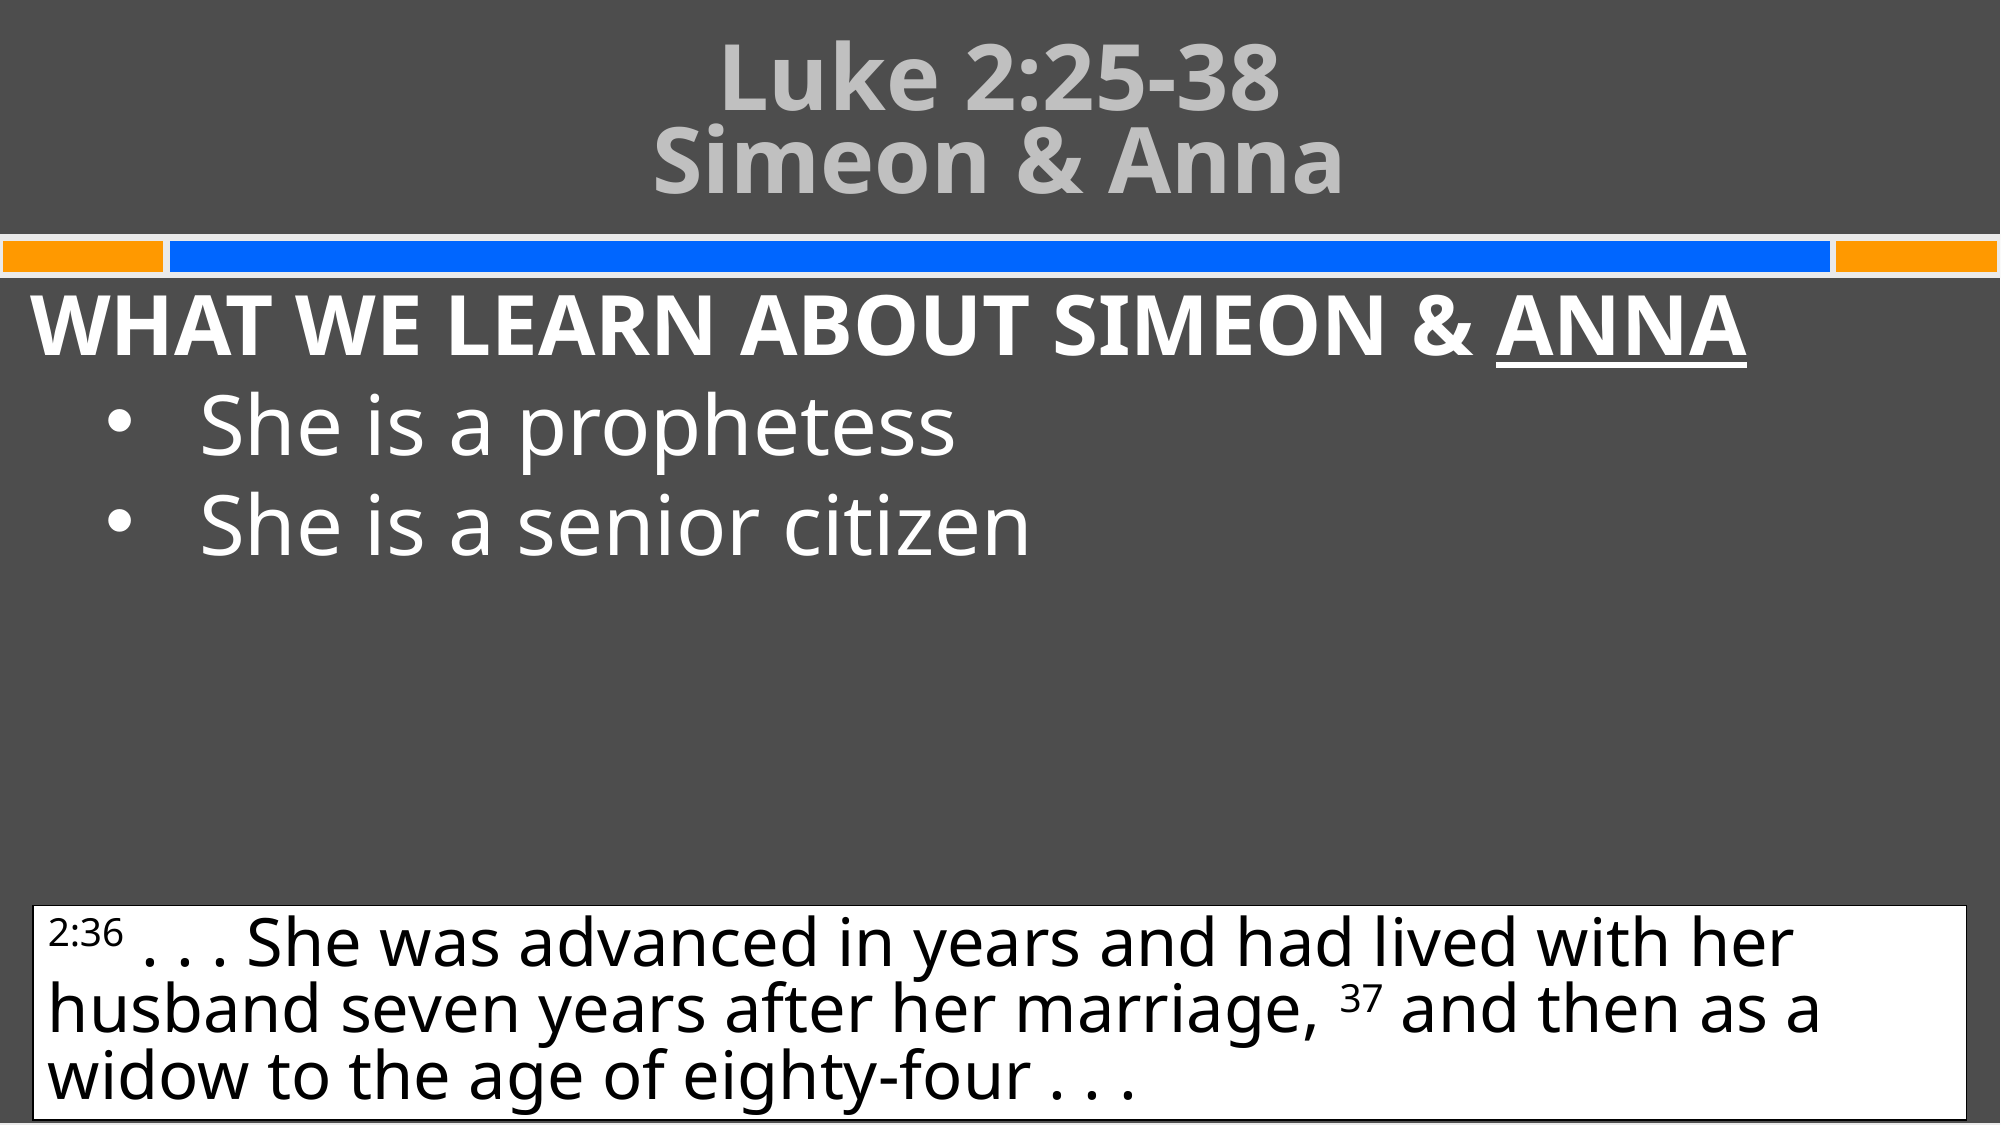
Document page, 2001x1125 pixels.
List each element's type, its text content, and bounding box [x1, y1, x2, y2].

text_box 2:36 . . . She was advanced in years and had lived with her husband seven years after her marriage, 37 and then as a widow to the age of eighty-four . . . [33, 905, 1967, 1121]
title Luke 2:25-38 Simeon & Anna [99, 44, 1901, 213]
list WHAT WE LEARN ABOUT SIMEON & ANNA She is a prophetess She is a senior citizen [15, 291, 1958, 1096]
